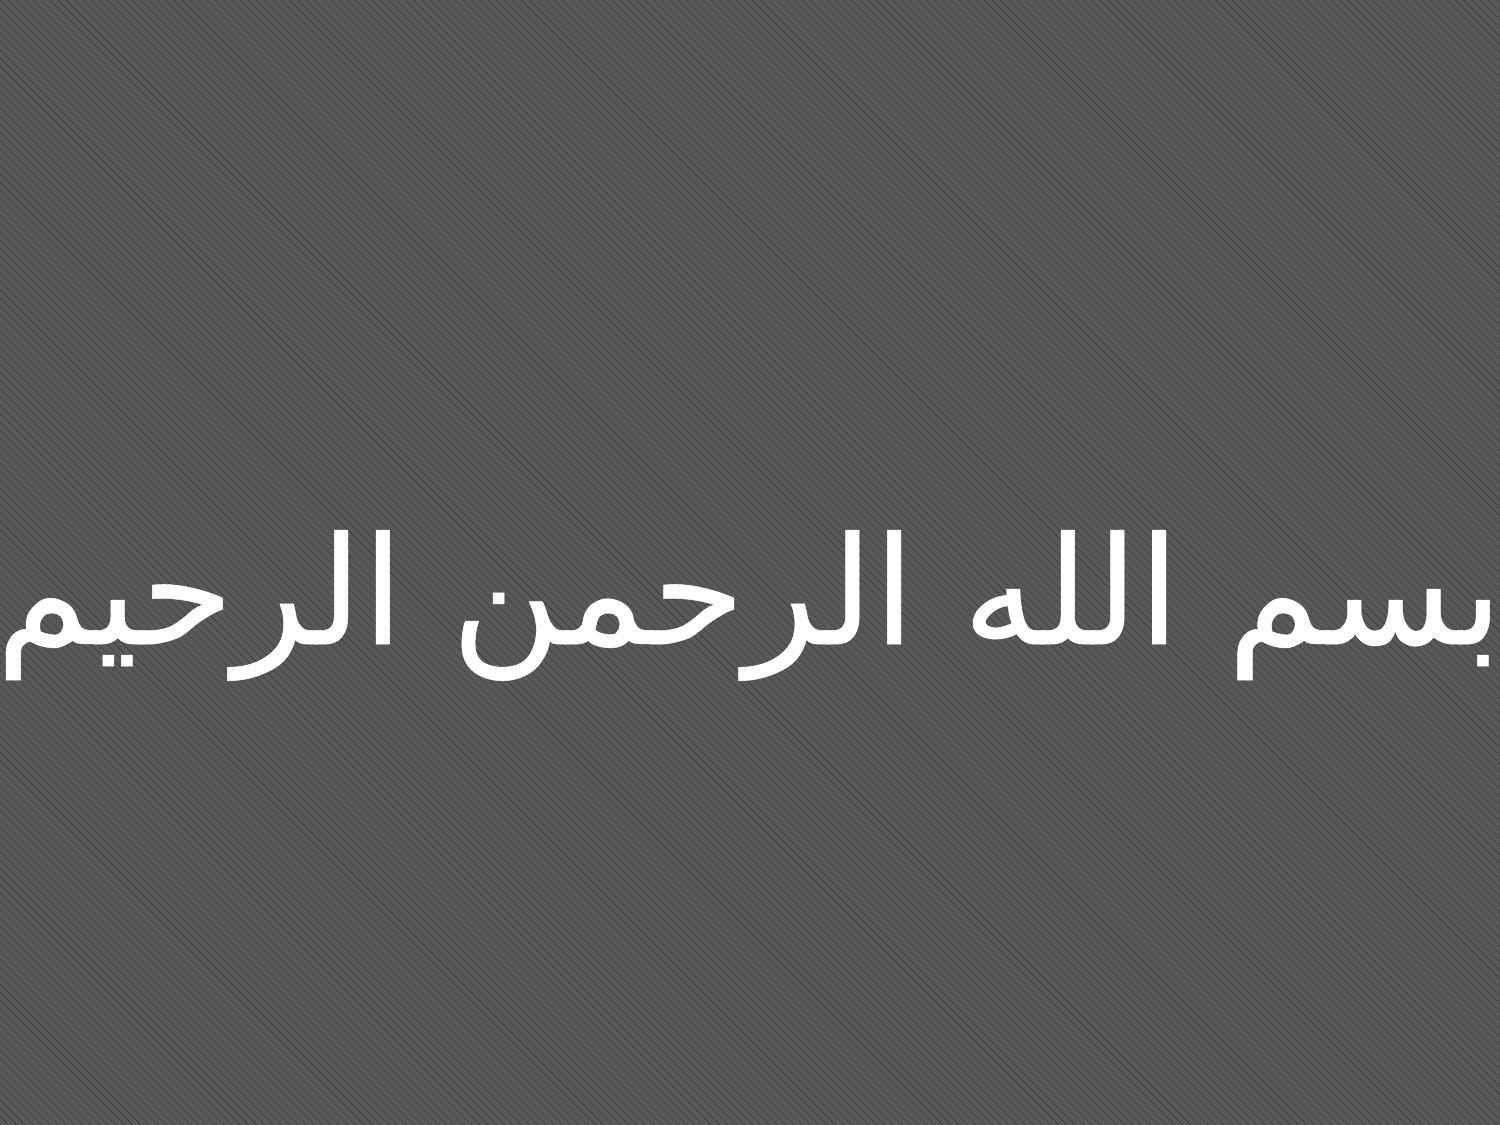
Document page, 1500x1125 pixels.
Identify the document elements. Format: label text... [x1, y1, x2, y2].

text_box بسم الله الرحمن الرحيم [0, 486, 1500, 682]
